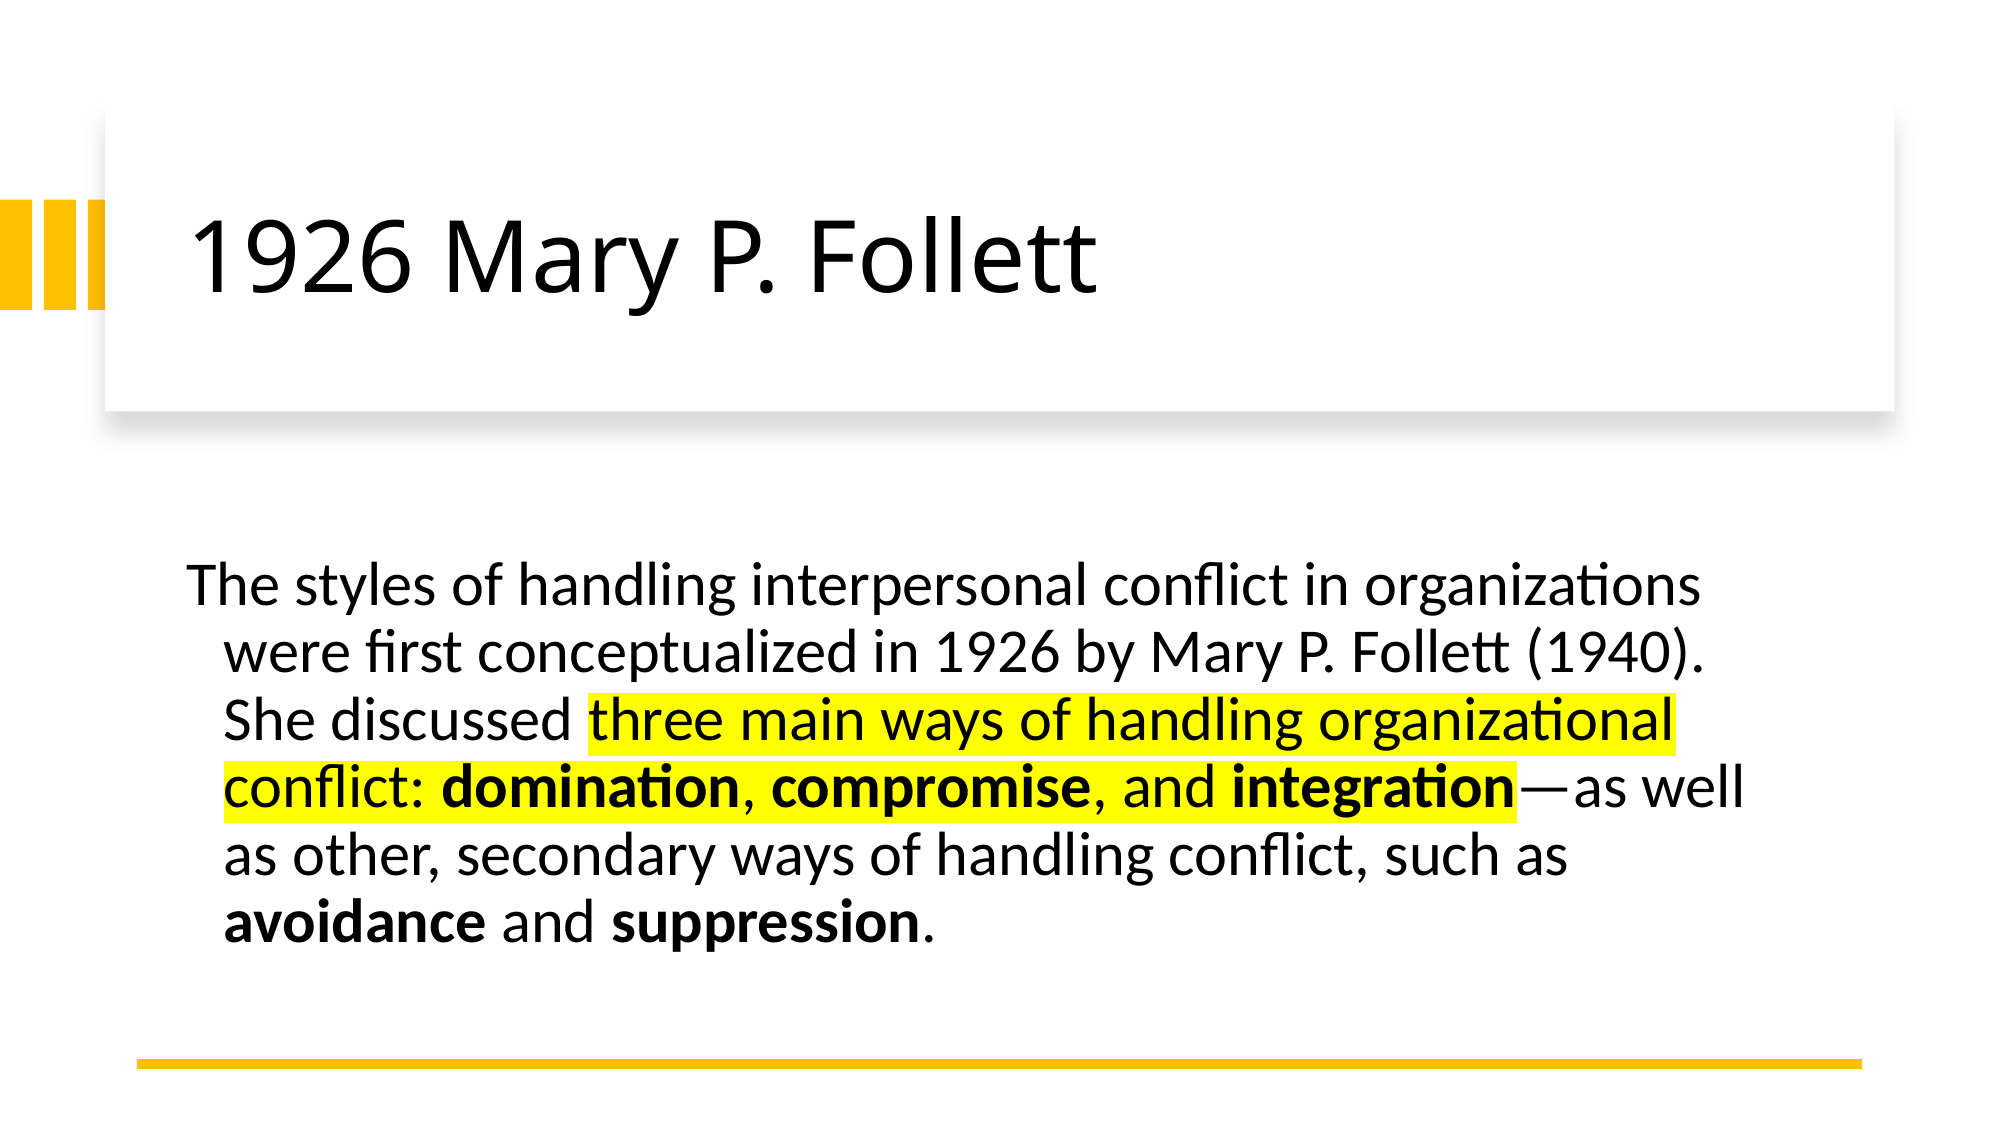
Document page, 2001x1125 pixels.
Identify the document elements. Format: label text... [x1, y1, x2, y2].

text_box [0, 199, 120, 311]
text_box [104, 100, 1895, 412]
list The styles of handling interpersonal conflict in organizations were first conceptualized in 1926 by Mary P. Follett (1940). She discussed three main ways of handling organizational conflict: domination, compromise, and integration—as well as other, secondary ways of handling conflict, such as avoidance and suppression. [171, 443, 1803, 1059]
text_box [0, 0, 2000, 1125]
title 1926 Mary P. Follett [171, 132, 1803, 388]
